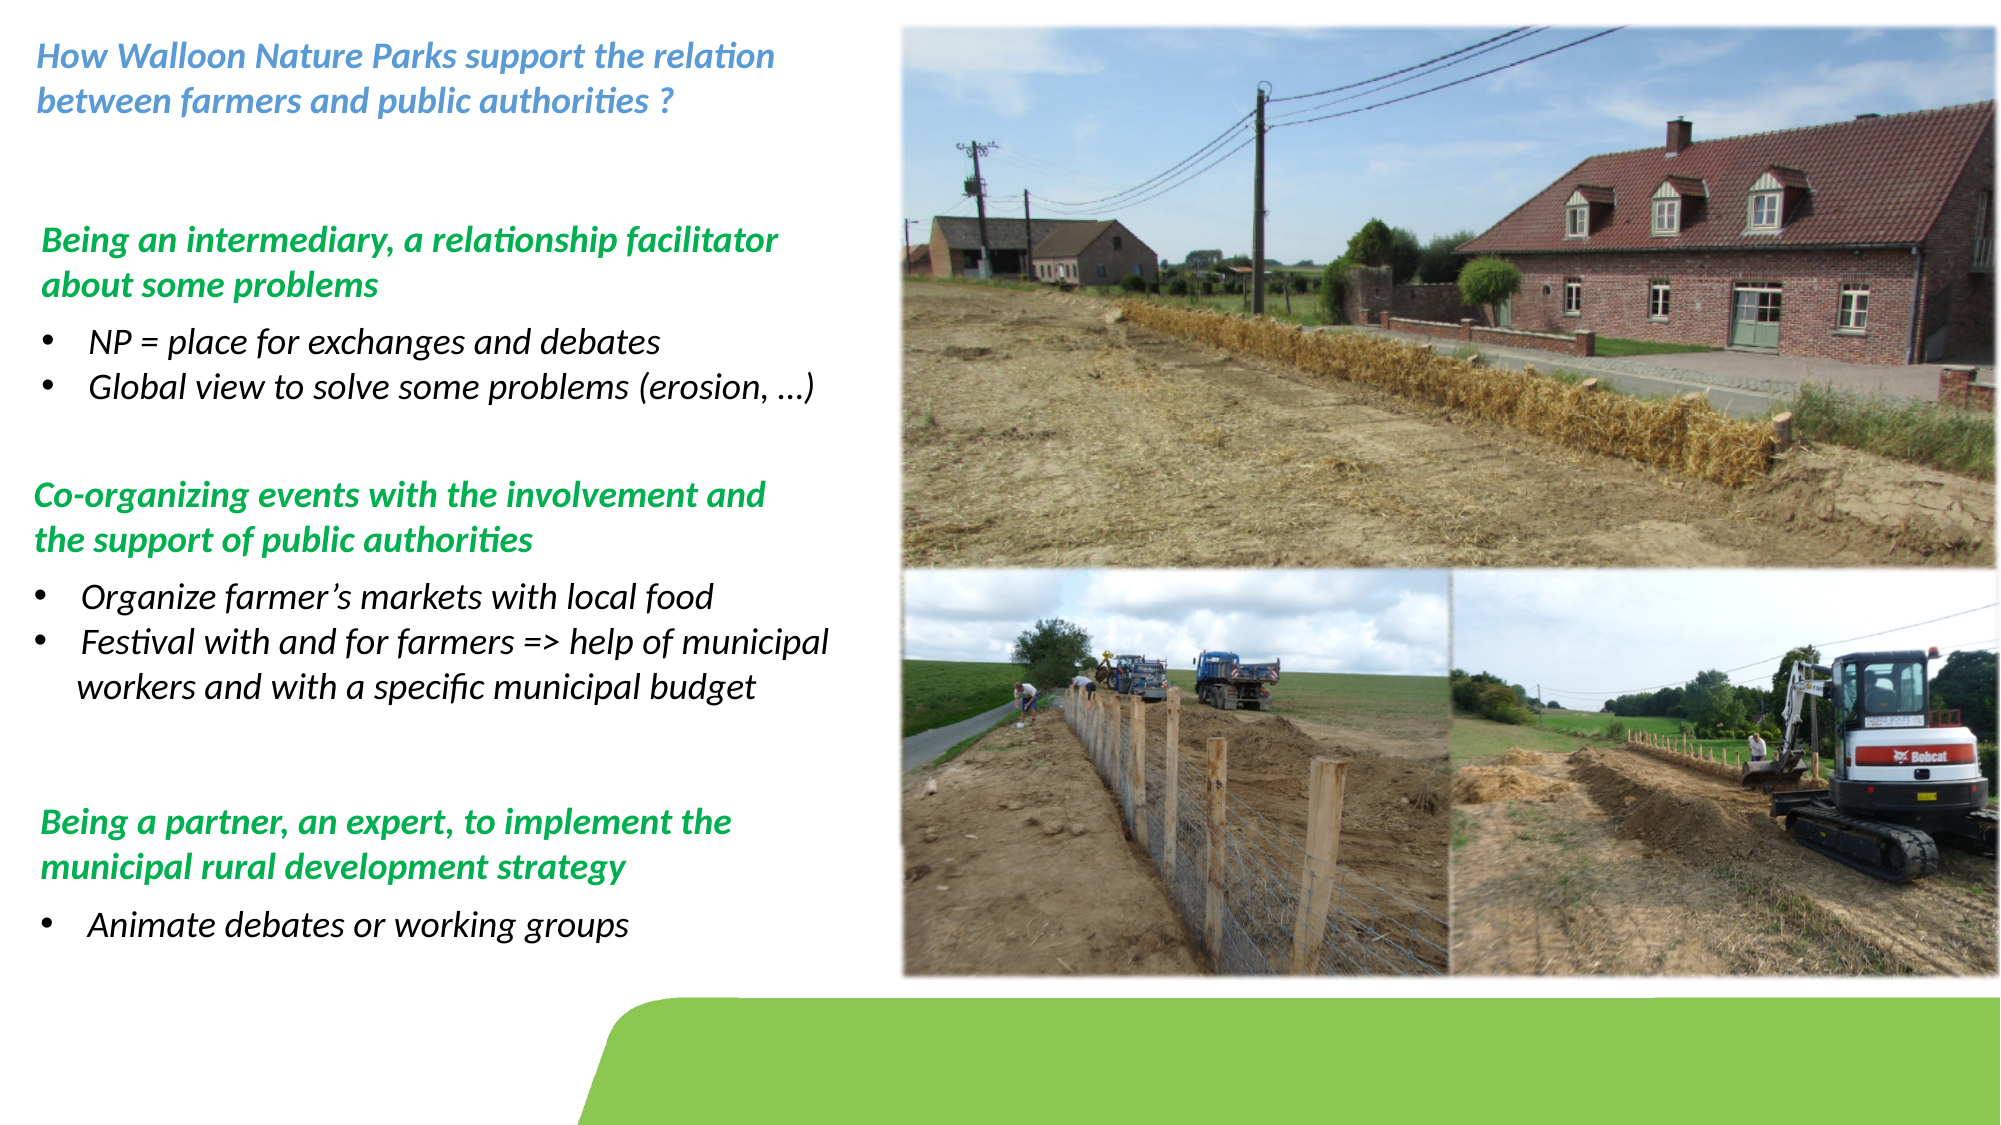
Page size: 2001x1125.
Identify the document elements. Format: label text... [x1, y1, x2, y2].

picture [420, 0, 2000, 1125]
text_box Being an intermediary, a relationship facilitator about some problems NP = place for exchanges and debates Global view to solve some problems (erosion, …) [26, 207, 420, 460]
text_box Being a partner, an expert, to implement the municipal rural development strategy Animate debates or working groups [25, 790, 420, 998]
text_box How Walloon Nature Parks support the relation between farmers and public authorities ? [21, 23, 420, 129]
text_box Co-organizing events with the involvement and the support of public authorities Organize farmer’s markets with local food Festival with and for farmers => help of municipal workers and with a specific municipal budget [19, 462, 420, 715]
